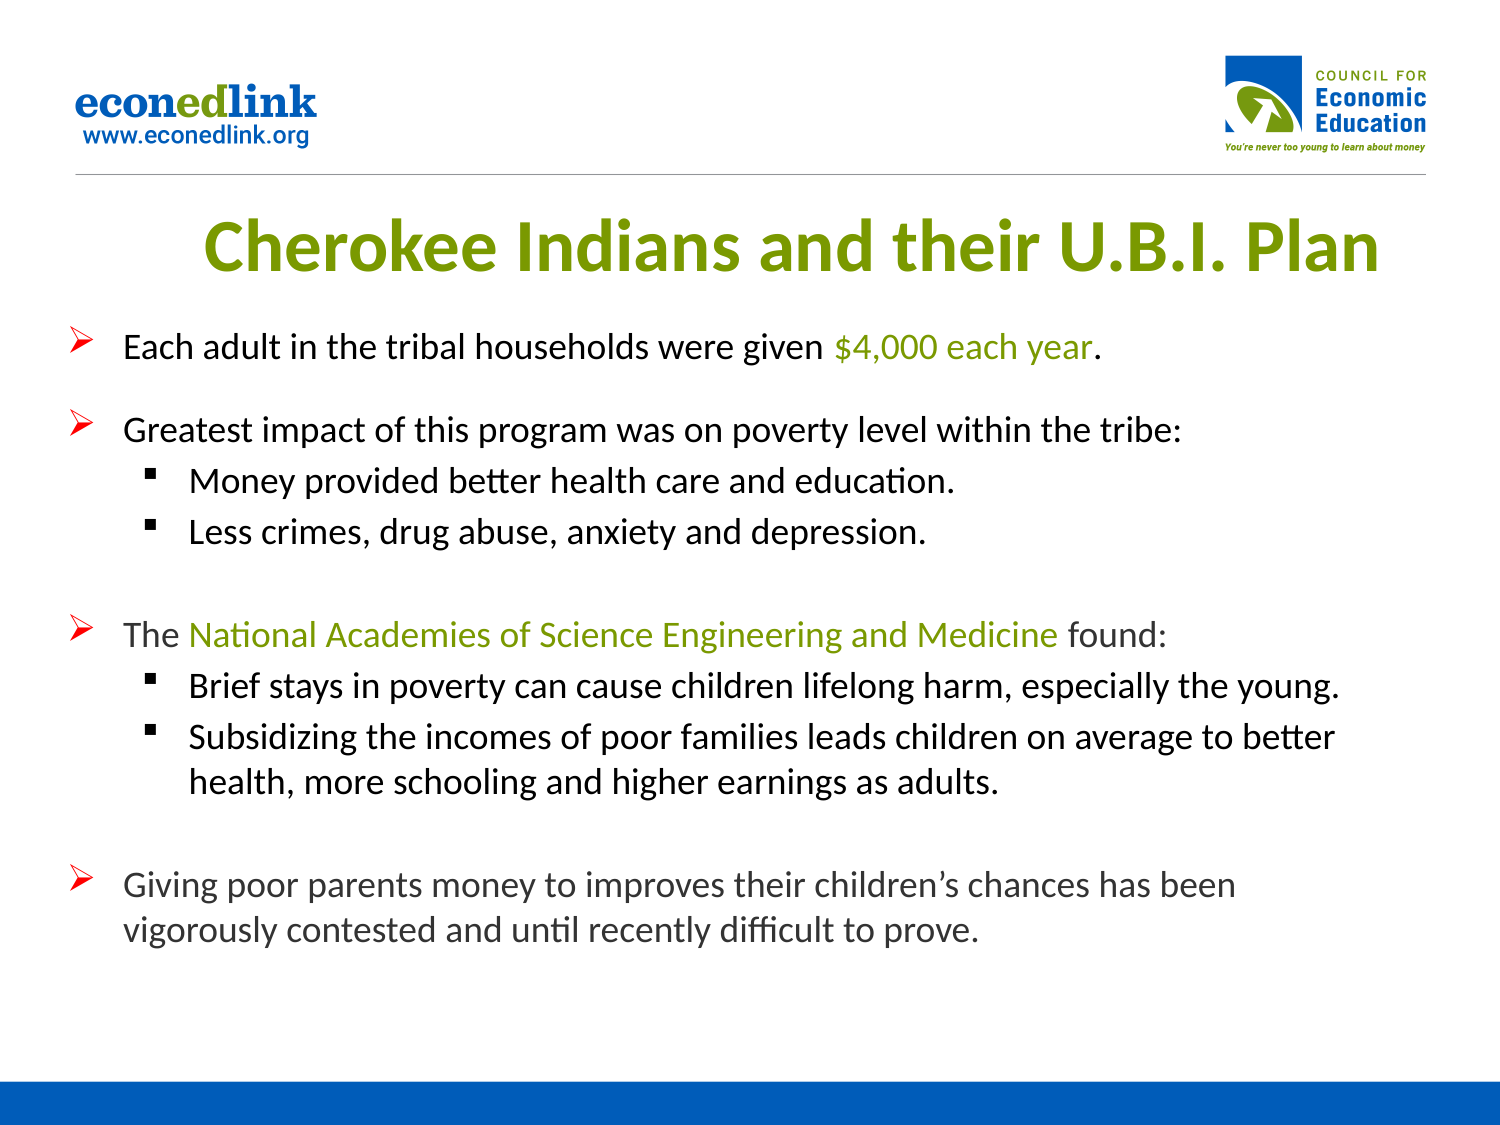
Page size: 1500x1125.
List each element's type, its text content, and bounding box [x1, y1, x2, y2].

list Each adult in the tribal households were given $4,000 each year. Greatest impact of this program was on poverty level within the tribe: Money provided better health care and education. Less crimes, drug abuse, anxiety and depression. The National Academies of Science Engineering and Medicine found: Brief stays in poverty can cause children lifelong harm, especially the young. Subsidizing the incomes of poor families leads children on average to better health, more schooling and higher earnings as adults. Giving poor parents money to improves their children’s chances has been vigorously contested and until recently difficult to prove. [51, 314, 1403, 977]
picture [0, 0, 1500, 1125]
text_box Cherokee Indians and their U.B.I. Plan [190, 188, 1500, 294]
